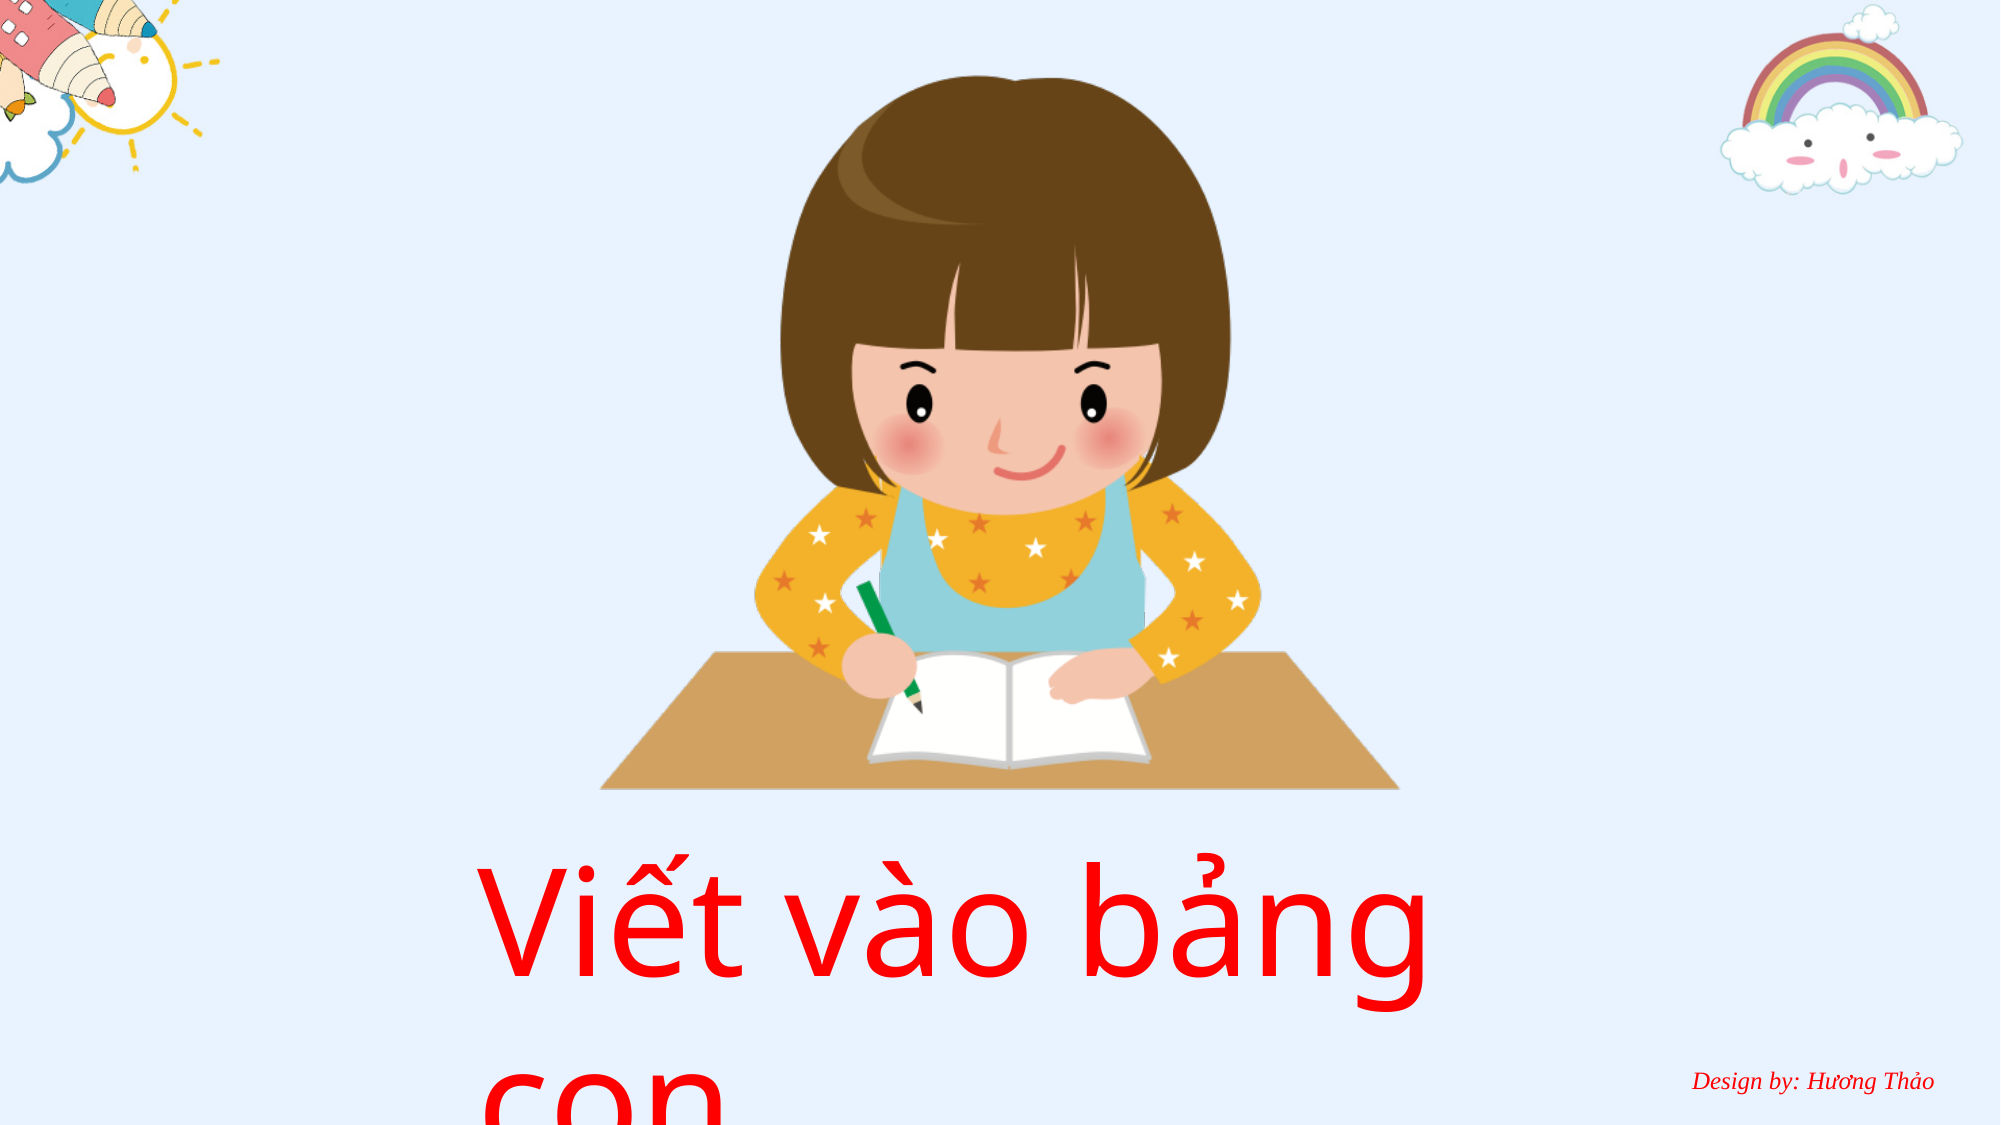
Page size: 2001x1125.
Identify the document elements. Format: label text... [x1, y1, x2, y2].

picture [0, 0, 2001, 1125]
picture [1696, 1074, 1707, 1088]
text_box Viết vào bảng con [463, 818, 1696, 1125]
